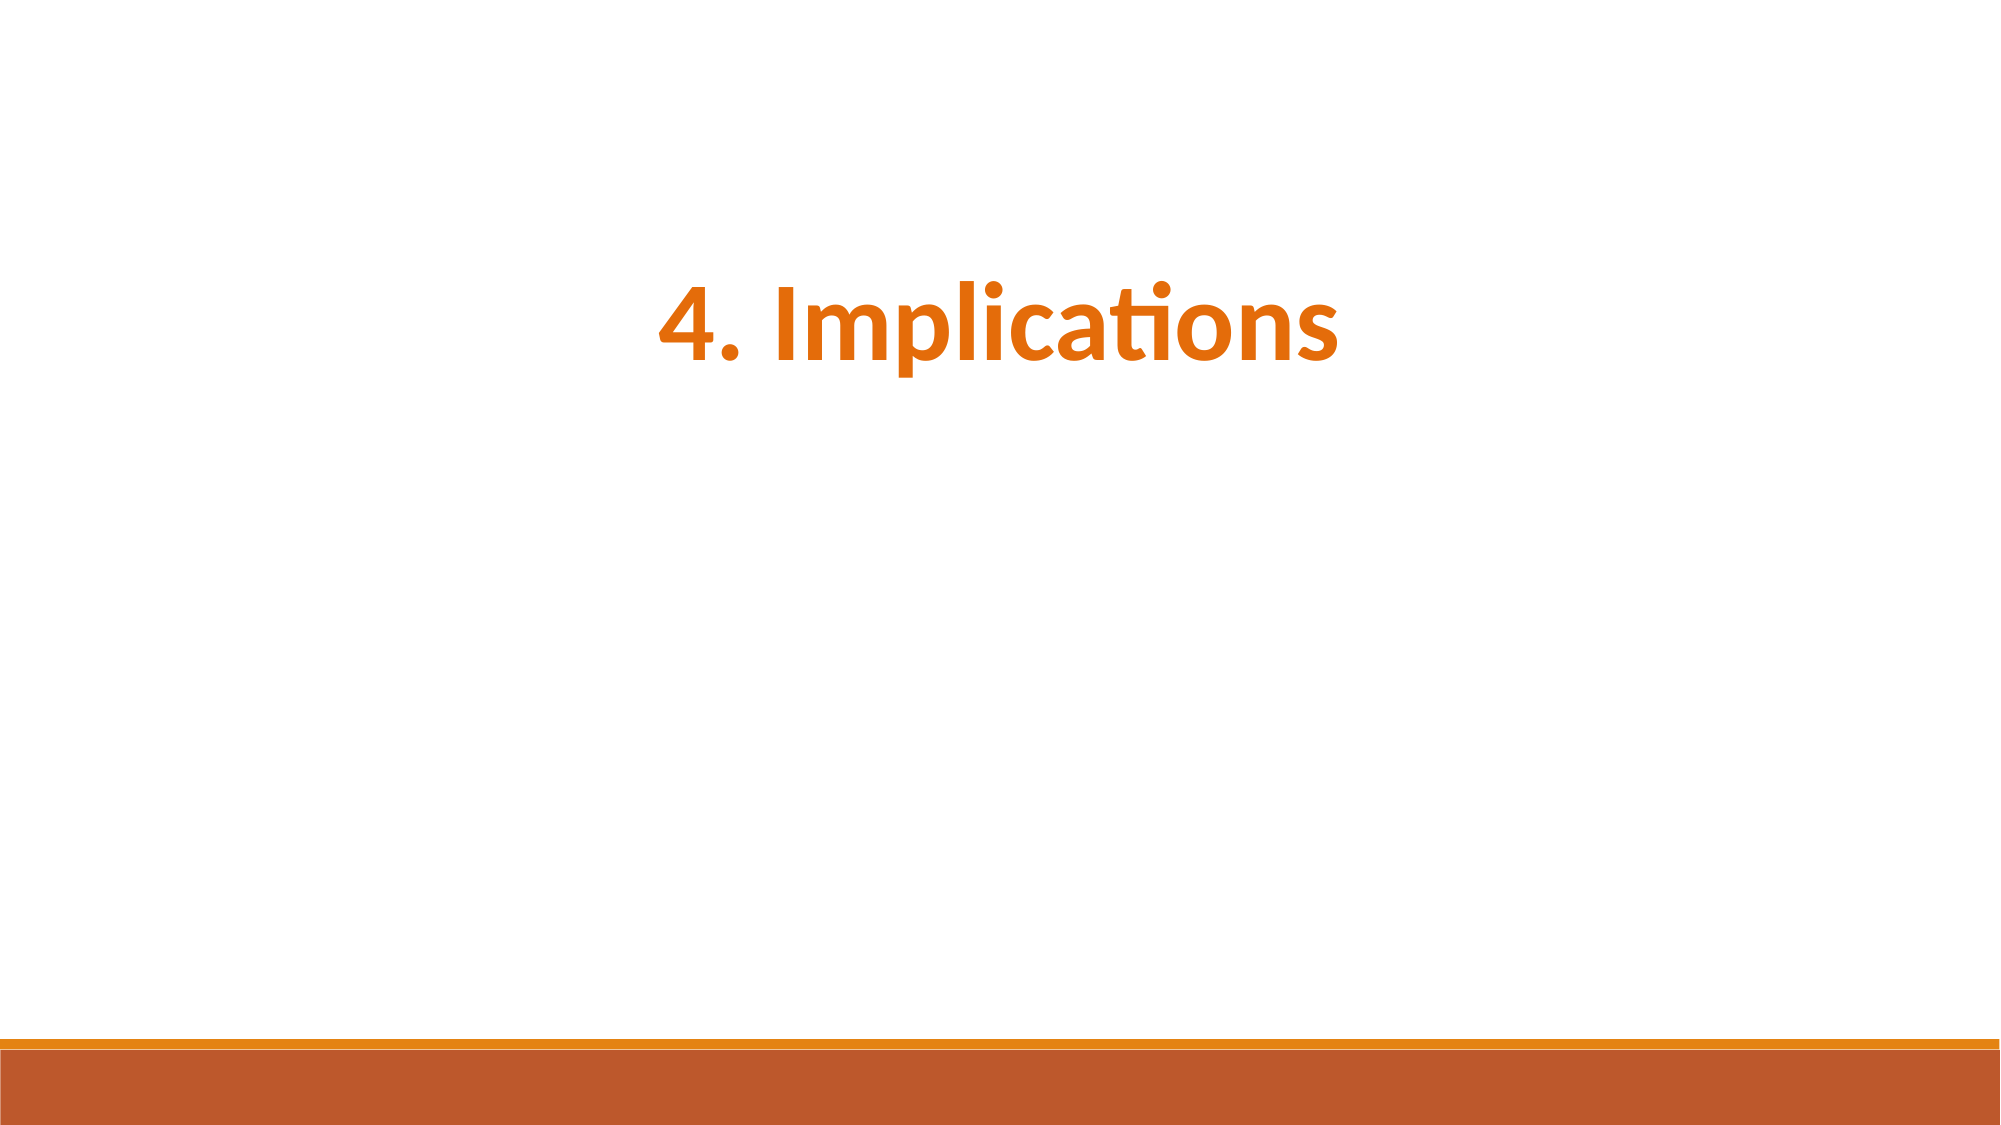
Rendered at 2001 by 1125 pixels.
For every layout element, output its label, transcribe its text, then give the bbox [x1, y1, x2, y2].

text_box 4. Implications [0, 240, 2000, 526]
